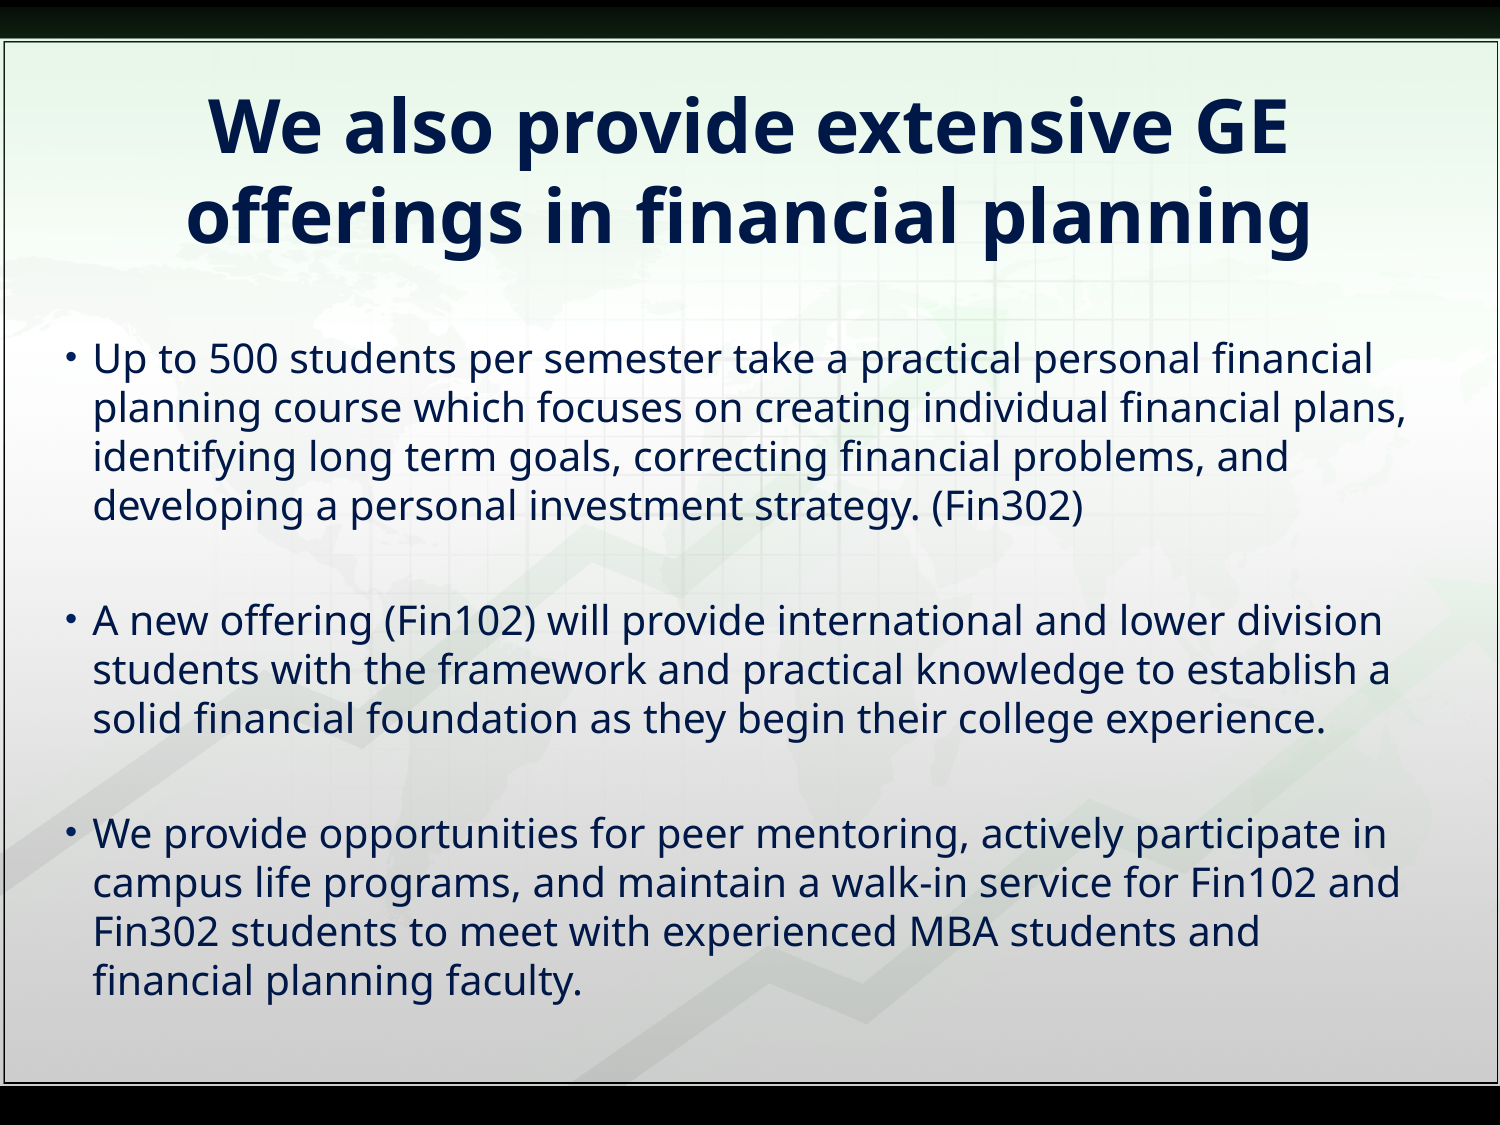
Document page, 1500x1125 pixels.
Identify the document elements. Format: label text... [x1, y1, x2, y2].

list Up to 500 students per semester take a practical personal financial planning course which focuses on creating individual financial plans, identifying long term goals, correcting financial problems, and developing a personal investment strategy. (Fin302) A new offering (Fin102) will provide international and lower division students with the framework and practical knowledge to establish a solid financial foundation as they begin their college experience. We provide opportunities for peer mentoring, actively participate in campus life programs, and maintain a walk-in service for Fin102 and Fin302 students to meet with experienced MBA students and financial planning faculty. [49, 324, 1438, 1026]
picture [0, 0, 1500, 1125]
title We also provide extensive GE offerings in financial planning [74, 49, 1426, 288]
